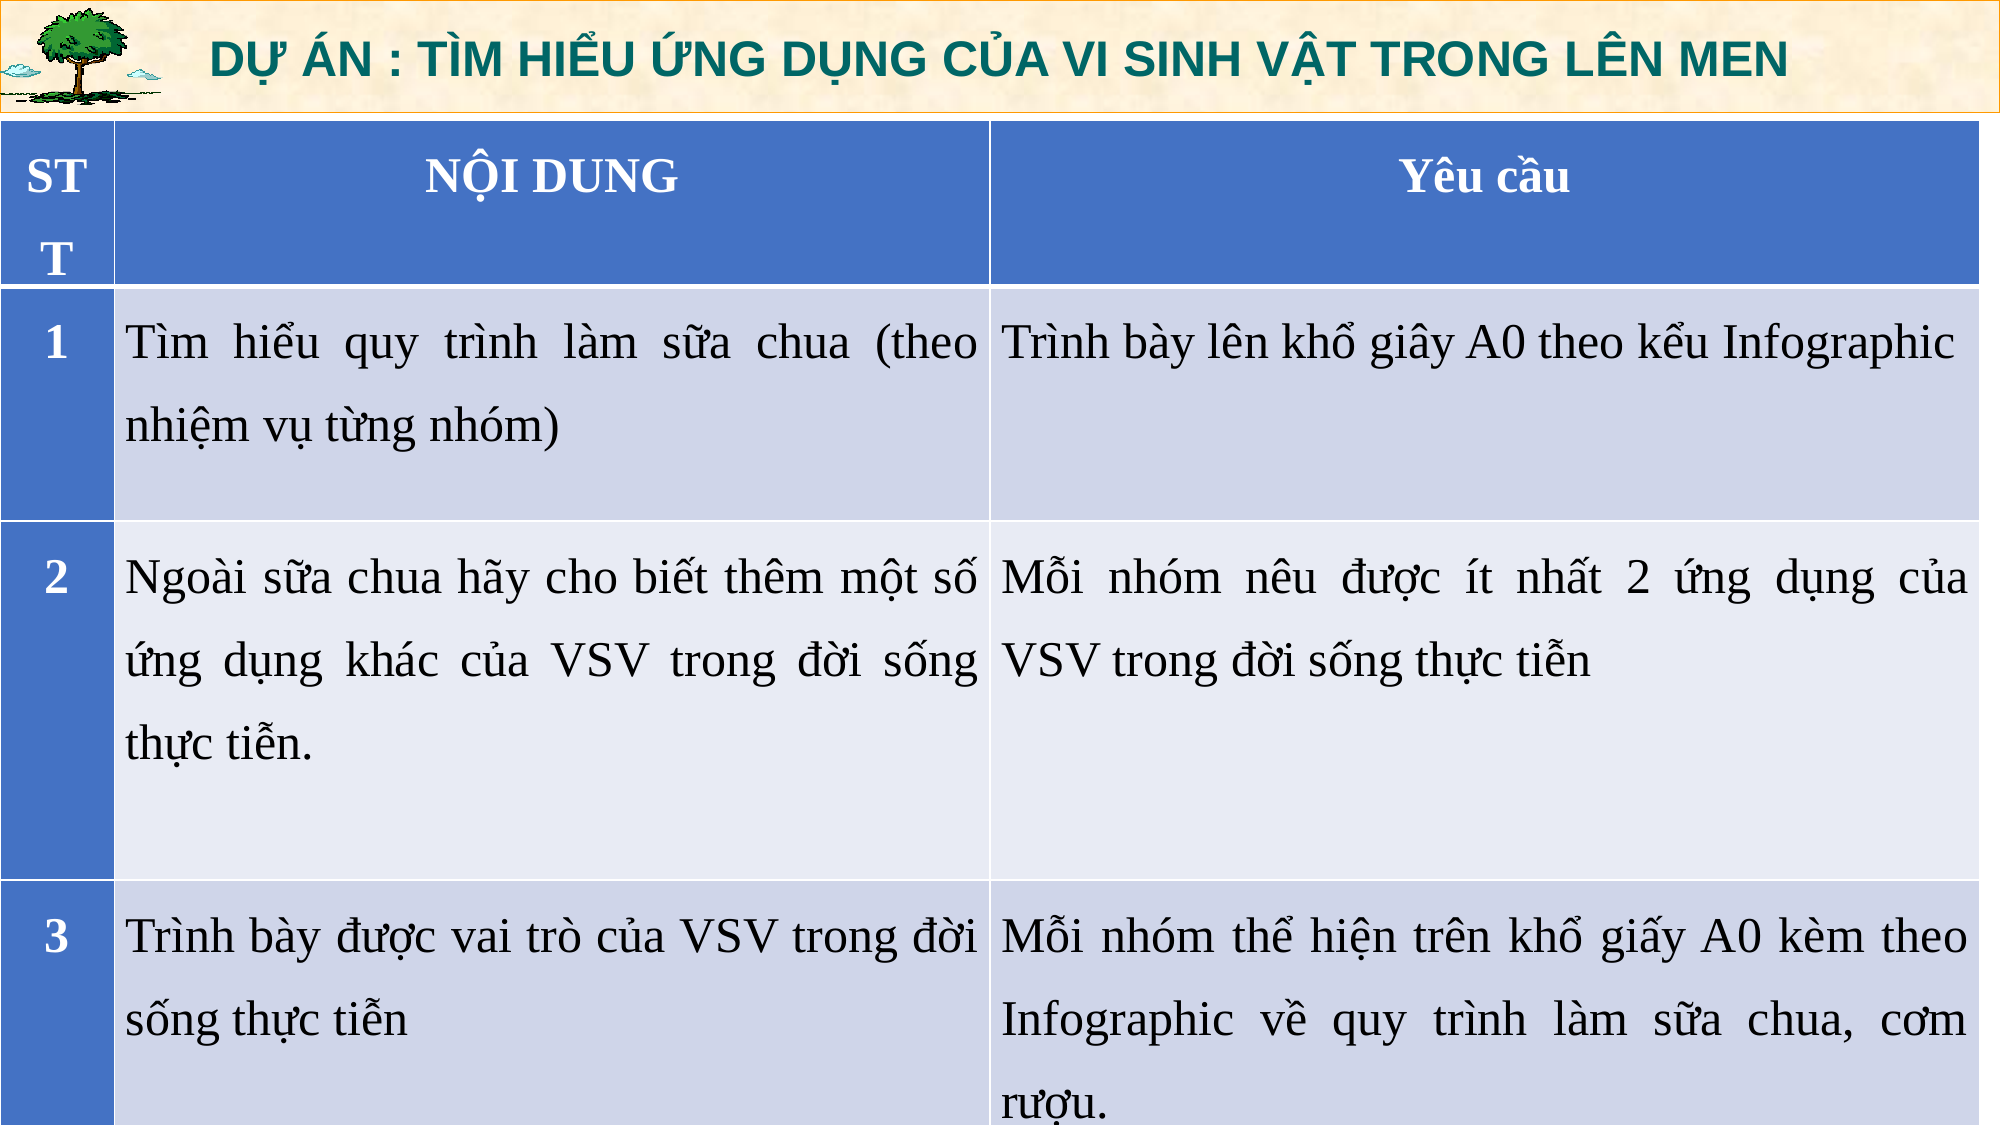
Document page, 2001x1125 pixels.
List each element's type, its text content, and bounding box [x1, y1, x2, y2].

table_header Yêu cầu [991, 121, 1979, 284]
table_cell Mỗi nhóm thể hiện trên khổ giấy A0 kèm theo Infographic về quy trình làm sữa chua, cơm rượu. [991, 881, 1979, 1125]
table_cell 1 [1, 289, 114, 520]
table_header NỘI DUNG [115, 121, 989, 284]
table_cell 2 [1, 522, 114, 879]
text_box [0, 0, 2000, 113]
table_cell Ngoài sữa chua hãy cho biết thêm một số ứng dụng khác của VSV trong đời sống thực tiễn. [115, 522, 989, 879]
table_cell Trình bày được vai trò của VSV trong đời sống thực tiễn [115, 881, 989, 1125]
table_cell Mỗi nhóm nêu được ít nhất 2 ứng dụng của VSV trong đời sống thực tiễn [991, 522, 1979, 879]
table_cell 3 [1, 881, 114, 1125]
table_cell Tìm hiểu quy trình làm sữa chua (theo nhiệm vụ từng nhóm) [115, 289, 989, 520]
table_cell Trình bày lên khổ giây A0 theo kểu Infographic [991, 289, 1979, 520]
table_header STT [1, 121, 114, 284]
